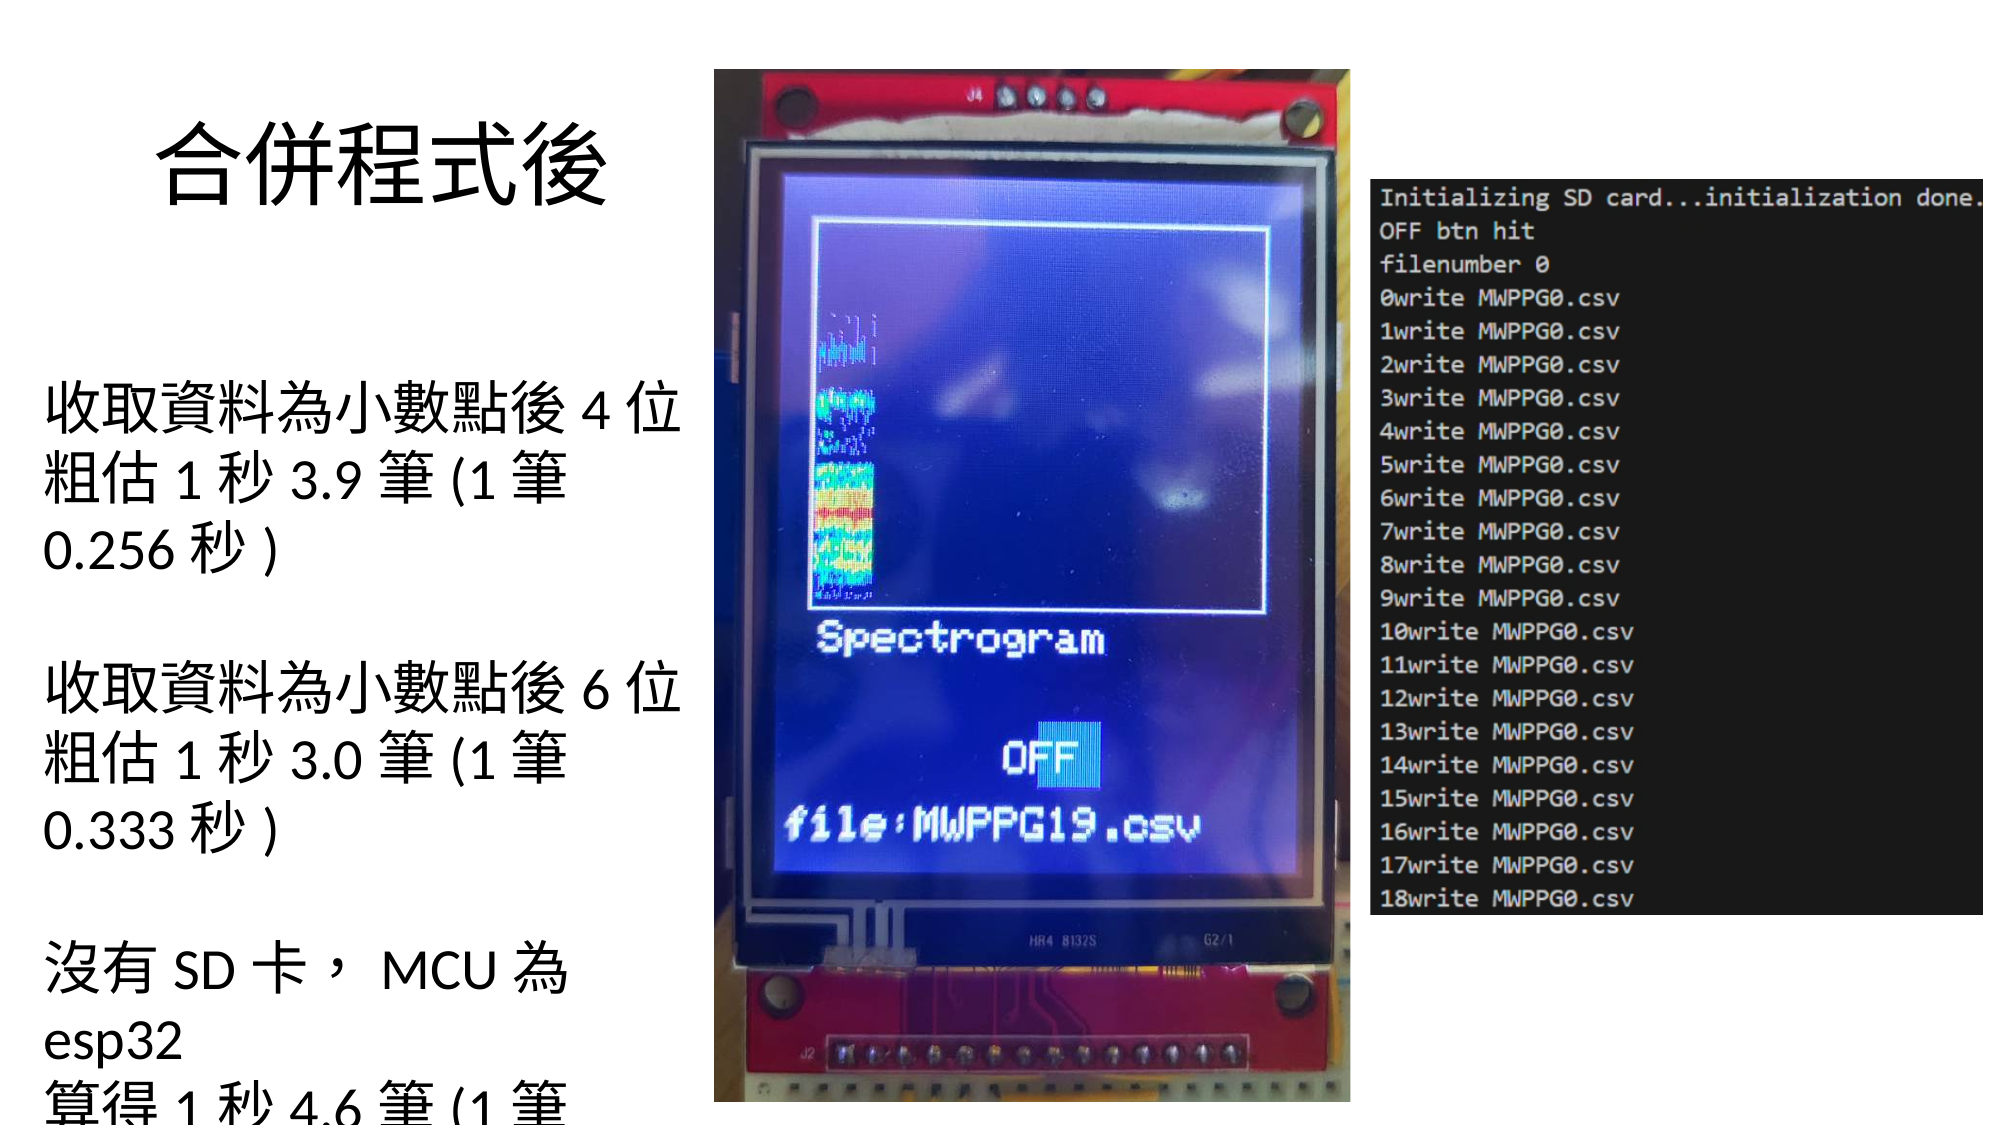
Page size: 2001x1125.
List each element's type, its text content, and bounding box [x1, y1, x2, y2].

picture [1370, 179, 1983, 915]
text_box 收取資料為小數點後4位 粗估1秒3.9筆(1筆0.256秒) 收取資料為小數點後6位 粗估1秒3.0筆(1筆0.333秒) 沒有SD卡，MCU為esp32 算得1秒4.6筆(1筆0.217秒) [28, 363, 705, 1125]
title 合併程式後 [137, 59, 715, 278]
picture [714, 69, 1351, 1102]
